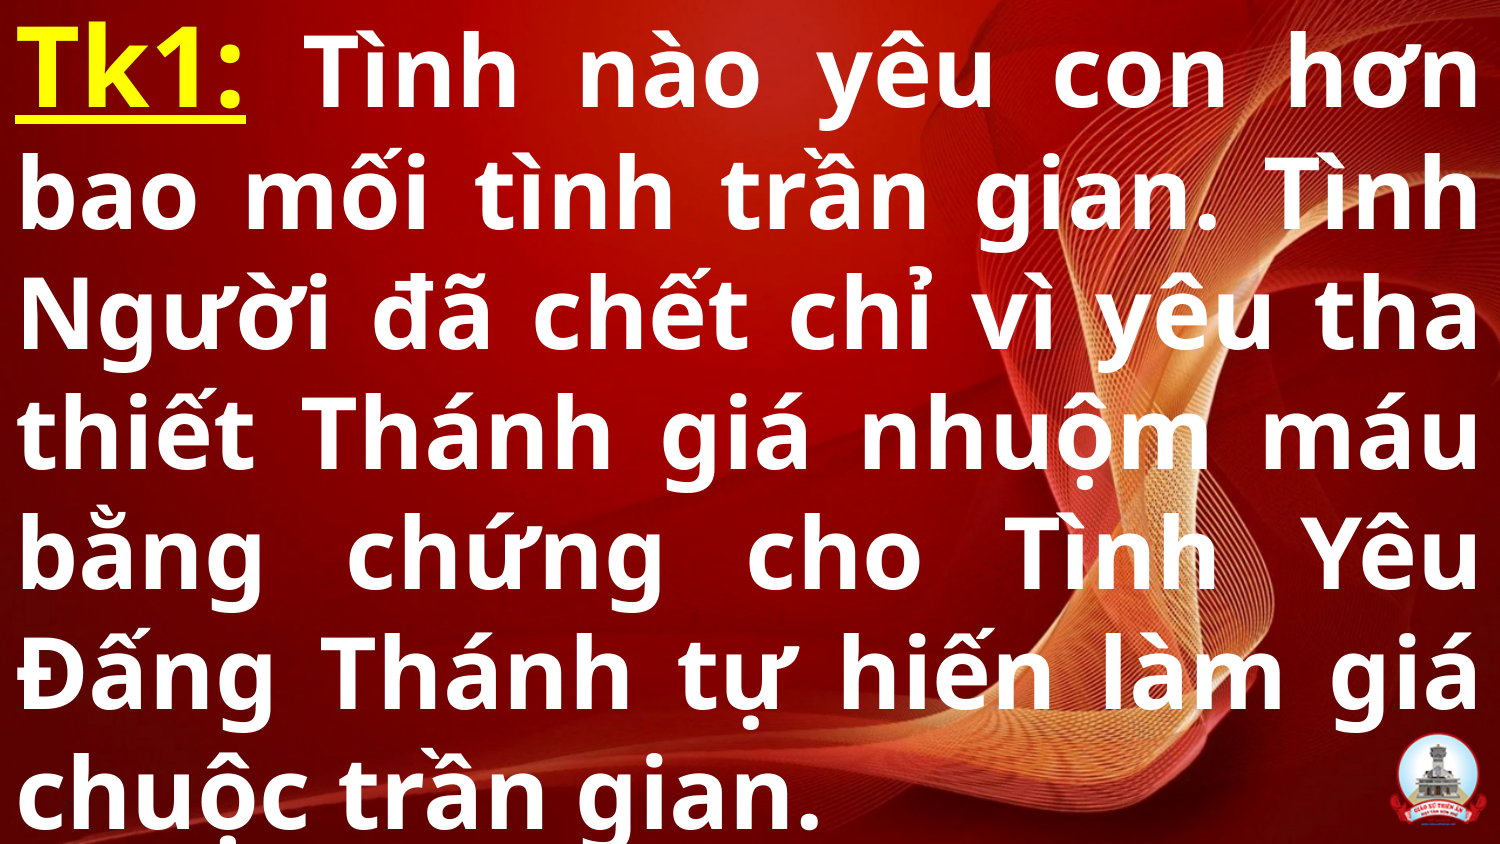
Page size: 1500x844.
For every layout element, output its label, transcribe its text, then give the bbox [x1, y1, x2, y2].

title Tk1: Tình nào yêu con hơn bao mối tình trần gian. Tình Người đã chết chỉ vì yêu tha thiết Thánh giá nhuộm máu bằng chứng cho Tình Yêu Đấng Thánh tự hiến làm giá chuộc trần gian. [0, 0, 1500, 844]
